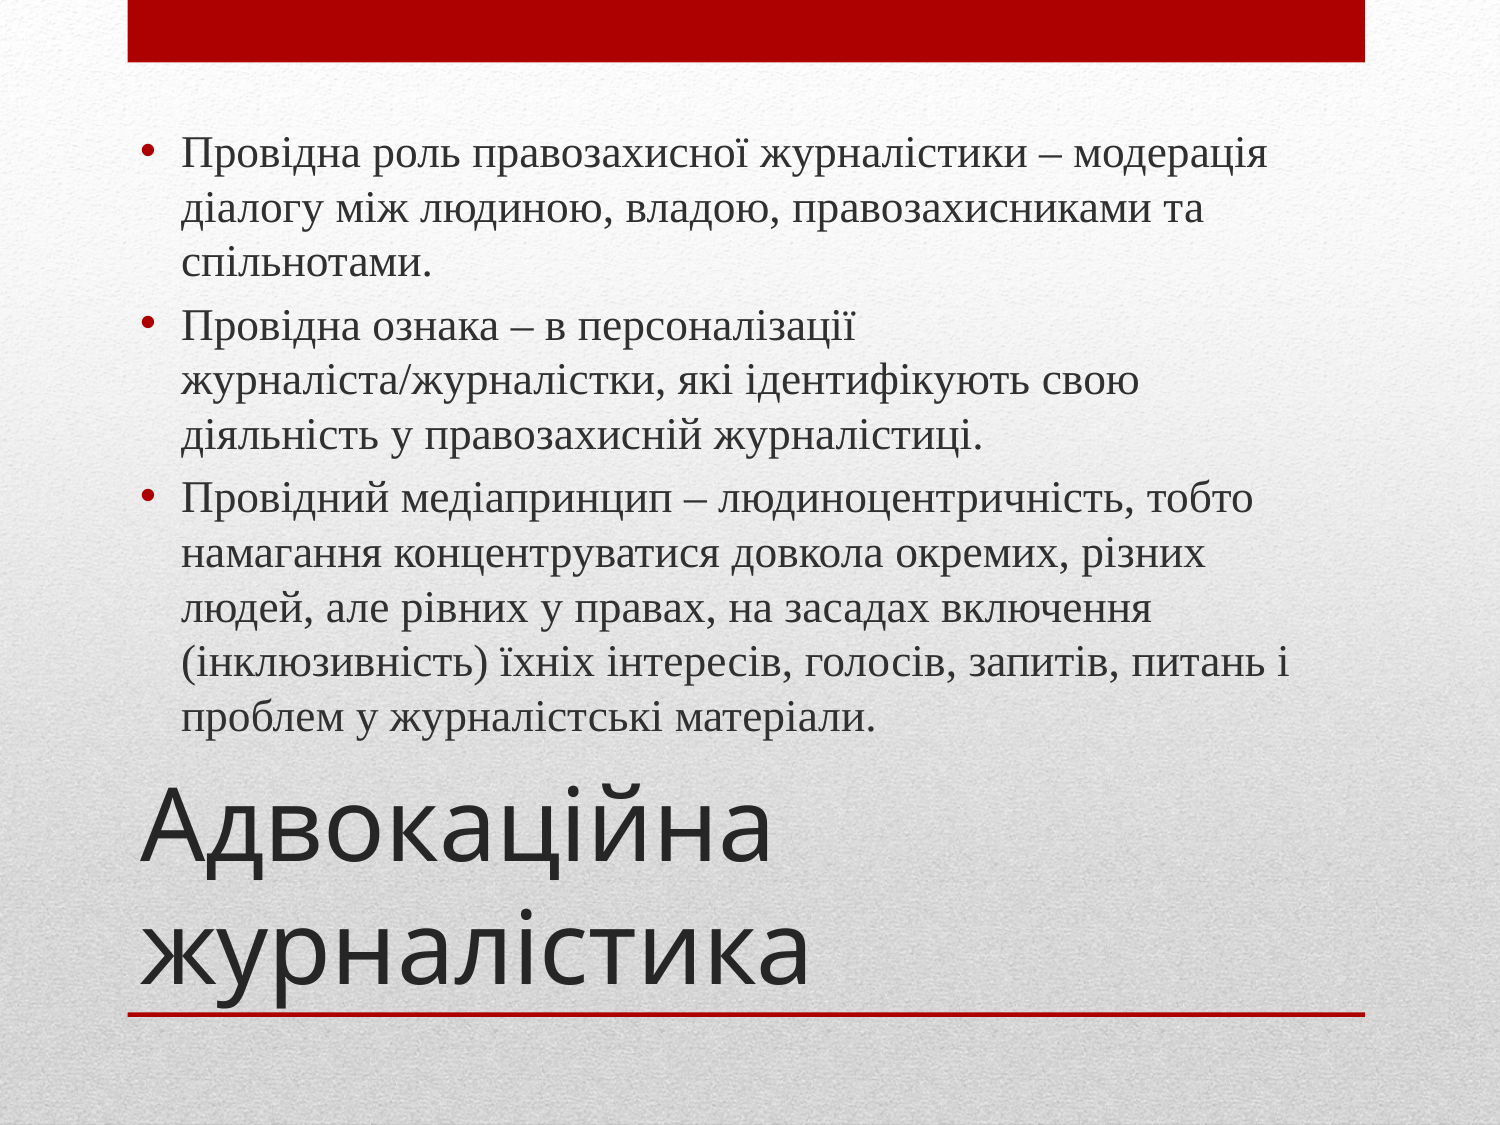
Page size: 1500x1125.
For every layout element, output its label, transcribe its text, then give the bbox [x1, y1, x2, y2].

list Провідна роль правозахисної журналістики – модерація діалогу між людиною, владою, правозахисниками та спільнотами. Провідна ознака – в персоналізації журналіста/журналістки, які ідентифікують свою діяльність у правозахисній журналістиці. Провідний медіапринцип – людиноцентричність, тобто намагання концентруватися довкола окремих, різних людей, але рівних у правах, на засадах включення (інклюзивність) їхніх інтересів, голосів, запитів, питань і проблем у журналістські матеріали. [125, 112, 1363, 750]
title Адвокаційна журналістика [125, 750, 1238, 1013]
